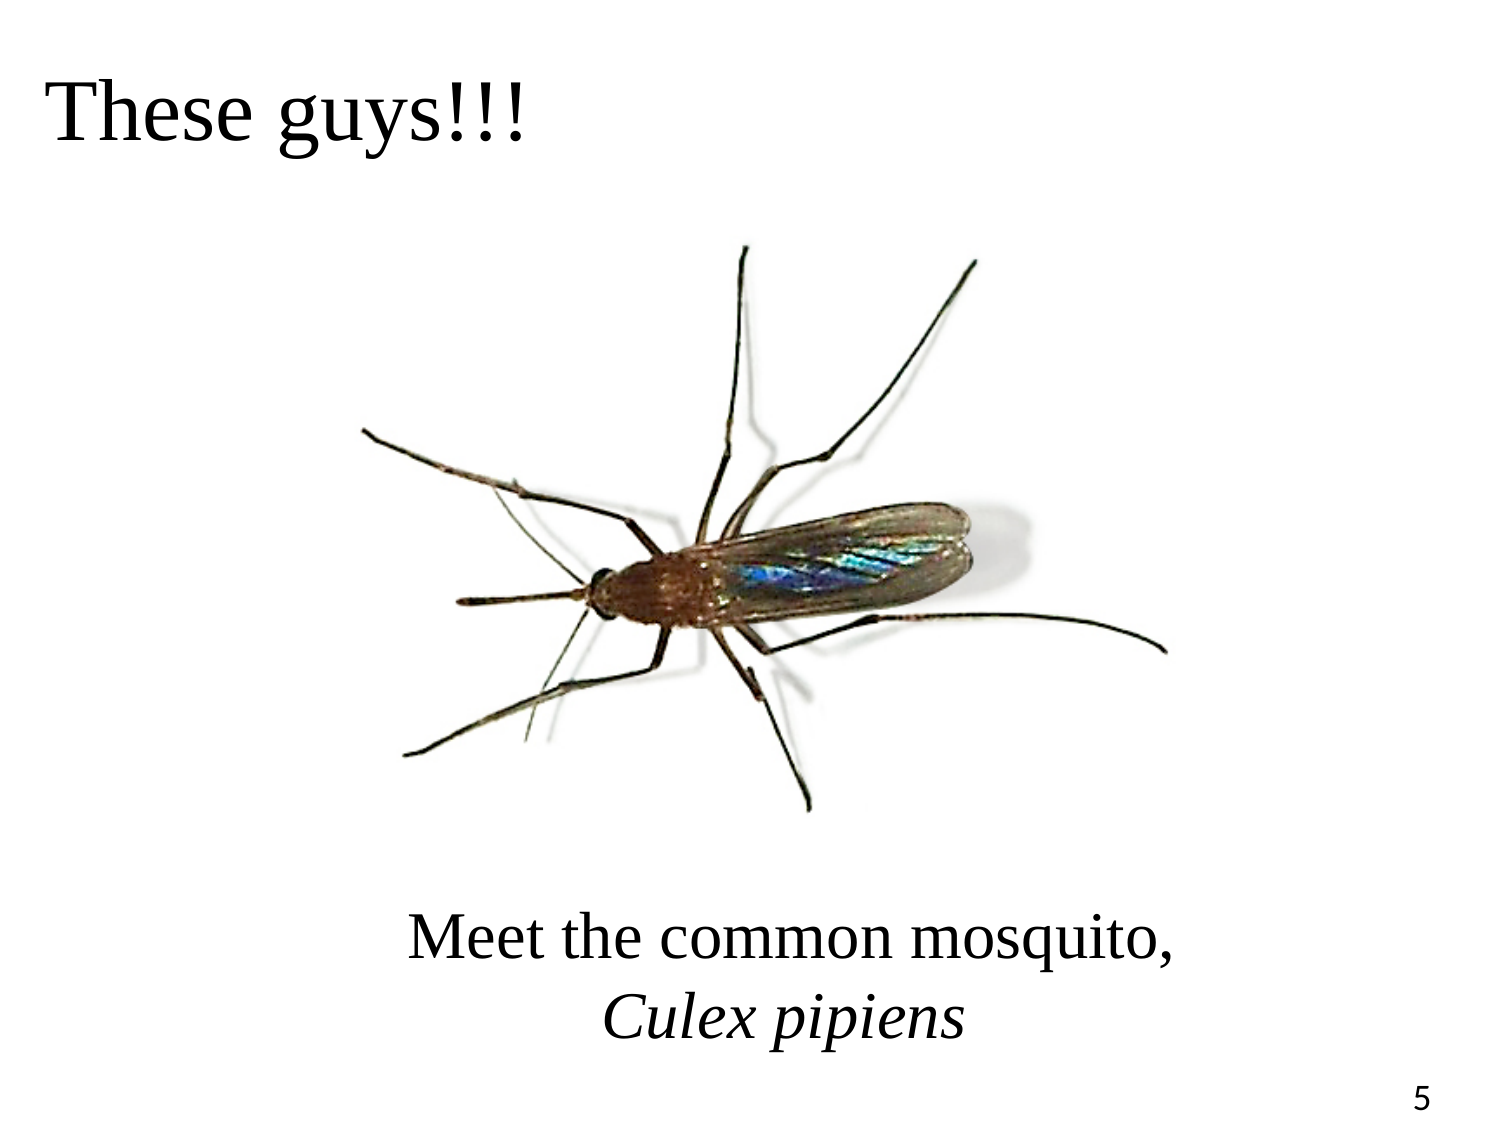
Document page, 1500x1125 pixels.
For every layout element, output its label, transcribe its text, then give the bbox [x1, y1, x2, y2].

text_box Meet the common mosquito, Culex pipiens [392, 936, 1193, 1060]
picture [314, 165, 1222, 930]
slide_number 5 [1397, 1065, 1500, 1125]
title These guys!!! [29, 45, 1464, 167]
